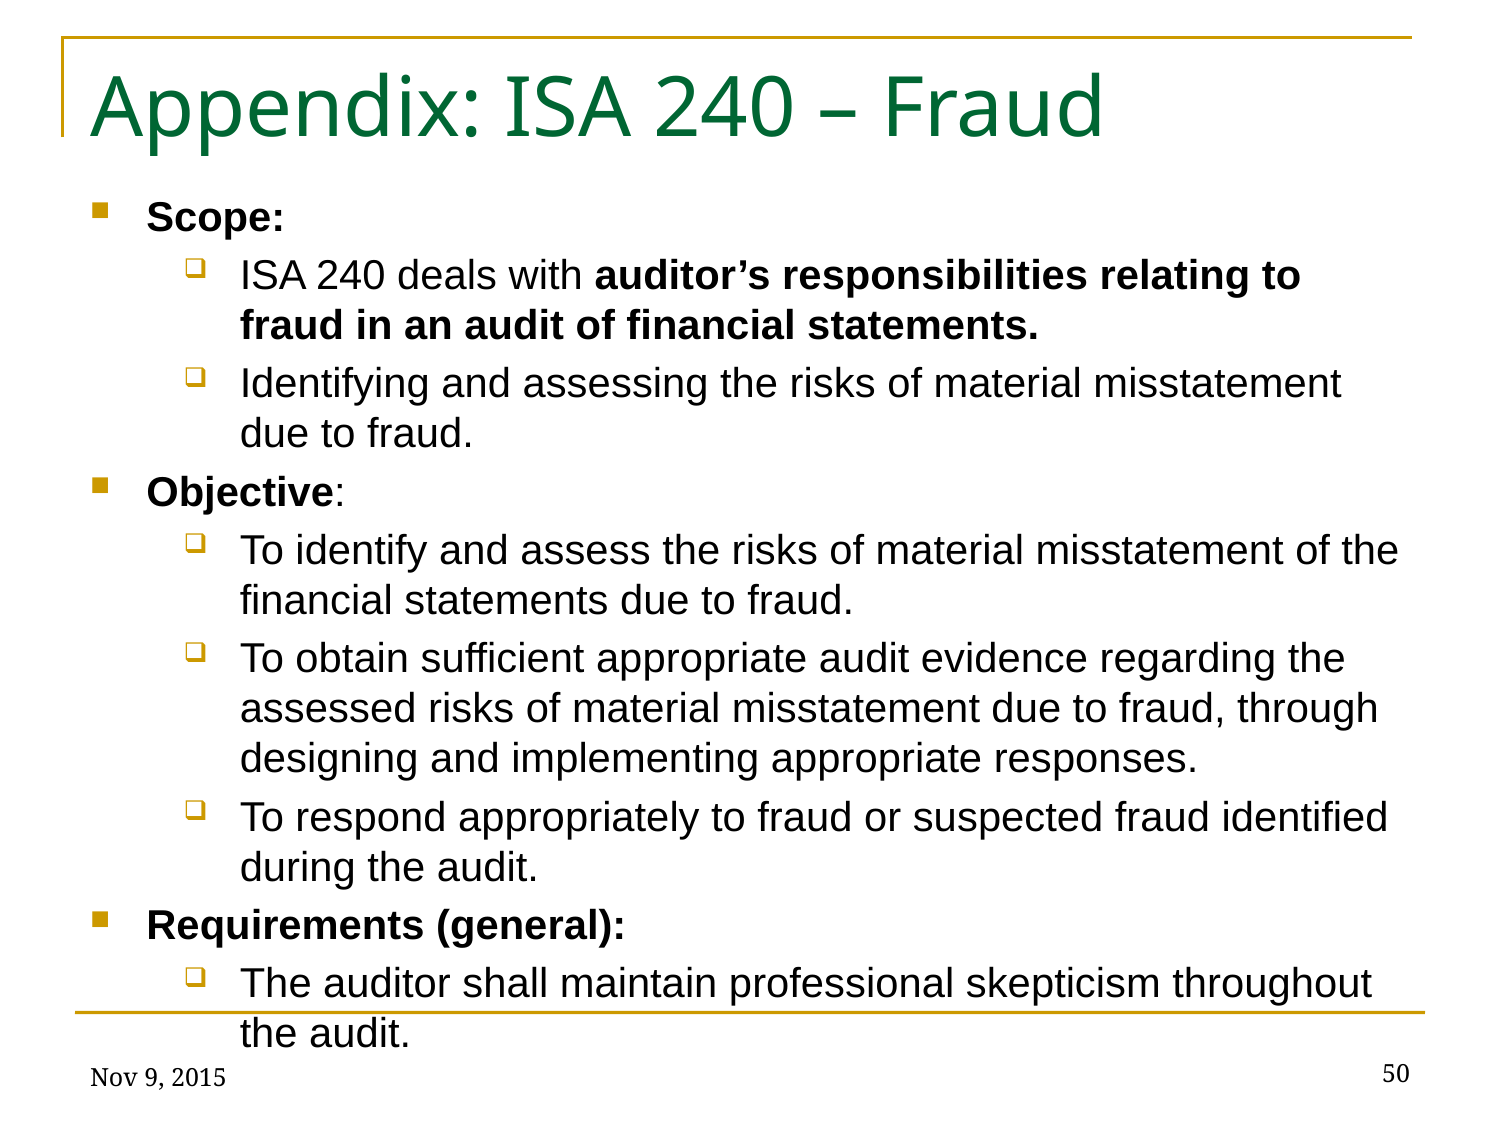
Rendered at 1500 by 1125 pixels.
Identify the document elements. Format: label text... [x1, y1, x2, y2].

title Appendix: ISA 240 – Fraud [74, 45, 1426, 181]
list Scope: ISA 240 deals with auditor’s responsibilities relating to fraud in an audit of financial statements. Identifying and assessing the risks of material misstatement due to fraud. Objective: To identify and assess the risks of material misstatement of the financial statements due to fraud. To obtain sufficient appropriate audit evidence regarding the assessed risks of material misstatement due to fraud, through designing and implementing appropriate responses. To respond appropriately to fraud or suspected fraud identified during the audit. Requirements (general): The auditor shall maintain professional skepticism throughout the audit. [74, 181, 1426, 1038]
slide_number 50 [1074, 1038, 1426, 1100]
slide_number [74, 1038, 426, 1100]
